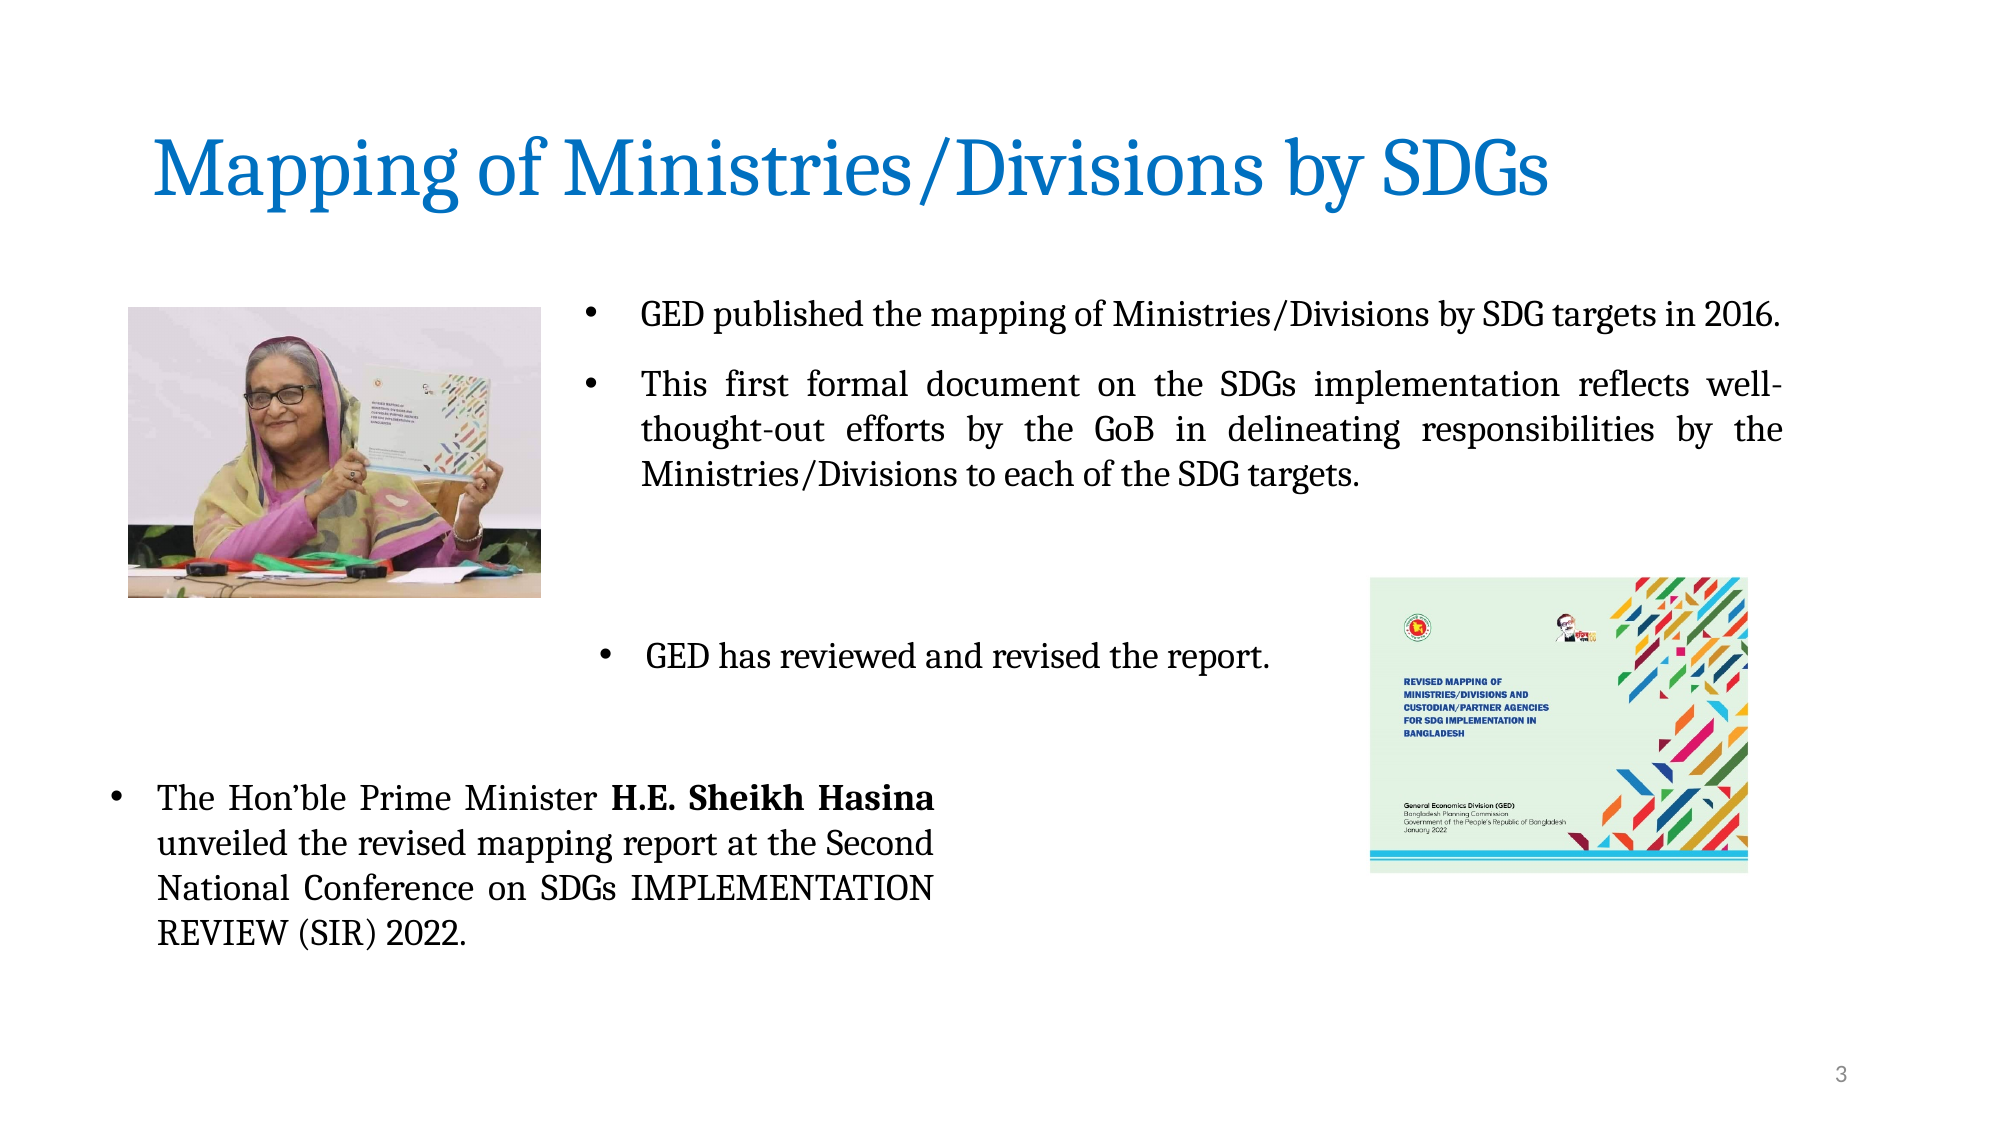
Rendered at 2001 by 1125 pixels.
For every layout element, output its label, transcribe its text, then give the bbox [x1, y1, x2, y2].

text_box The Hon’ble Prime Minister H.E. Sheikh Hasina unveiled the revised mapping report at the Second National Conference on SDGs IMPLEMENTATION REVIEW (SIR) 2022. [95, 765, 951, 961]
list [1366, 575, 1750, 876]
text_box GED has reviewed and revised the report. [584, 623, 1347, 683]
text_box GED published the mapping of Ministries/Divisions by SDG targets in 2016. This first formal document on the SDGs implementation reflects well-thought-out efforts by the GoB in delineating responsibilities by the Ministries/Divisions to each of the SDG targets. [569, 281, 1800, 502]
slide_number 3 [1412, 1042, 1863, 1103]
title Mapping of Ministries/Divisions by SDGs [137, 59, 1863, 278]
picture [128, 307, 541, 598]
